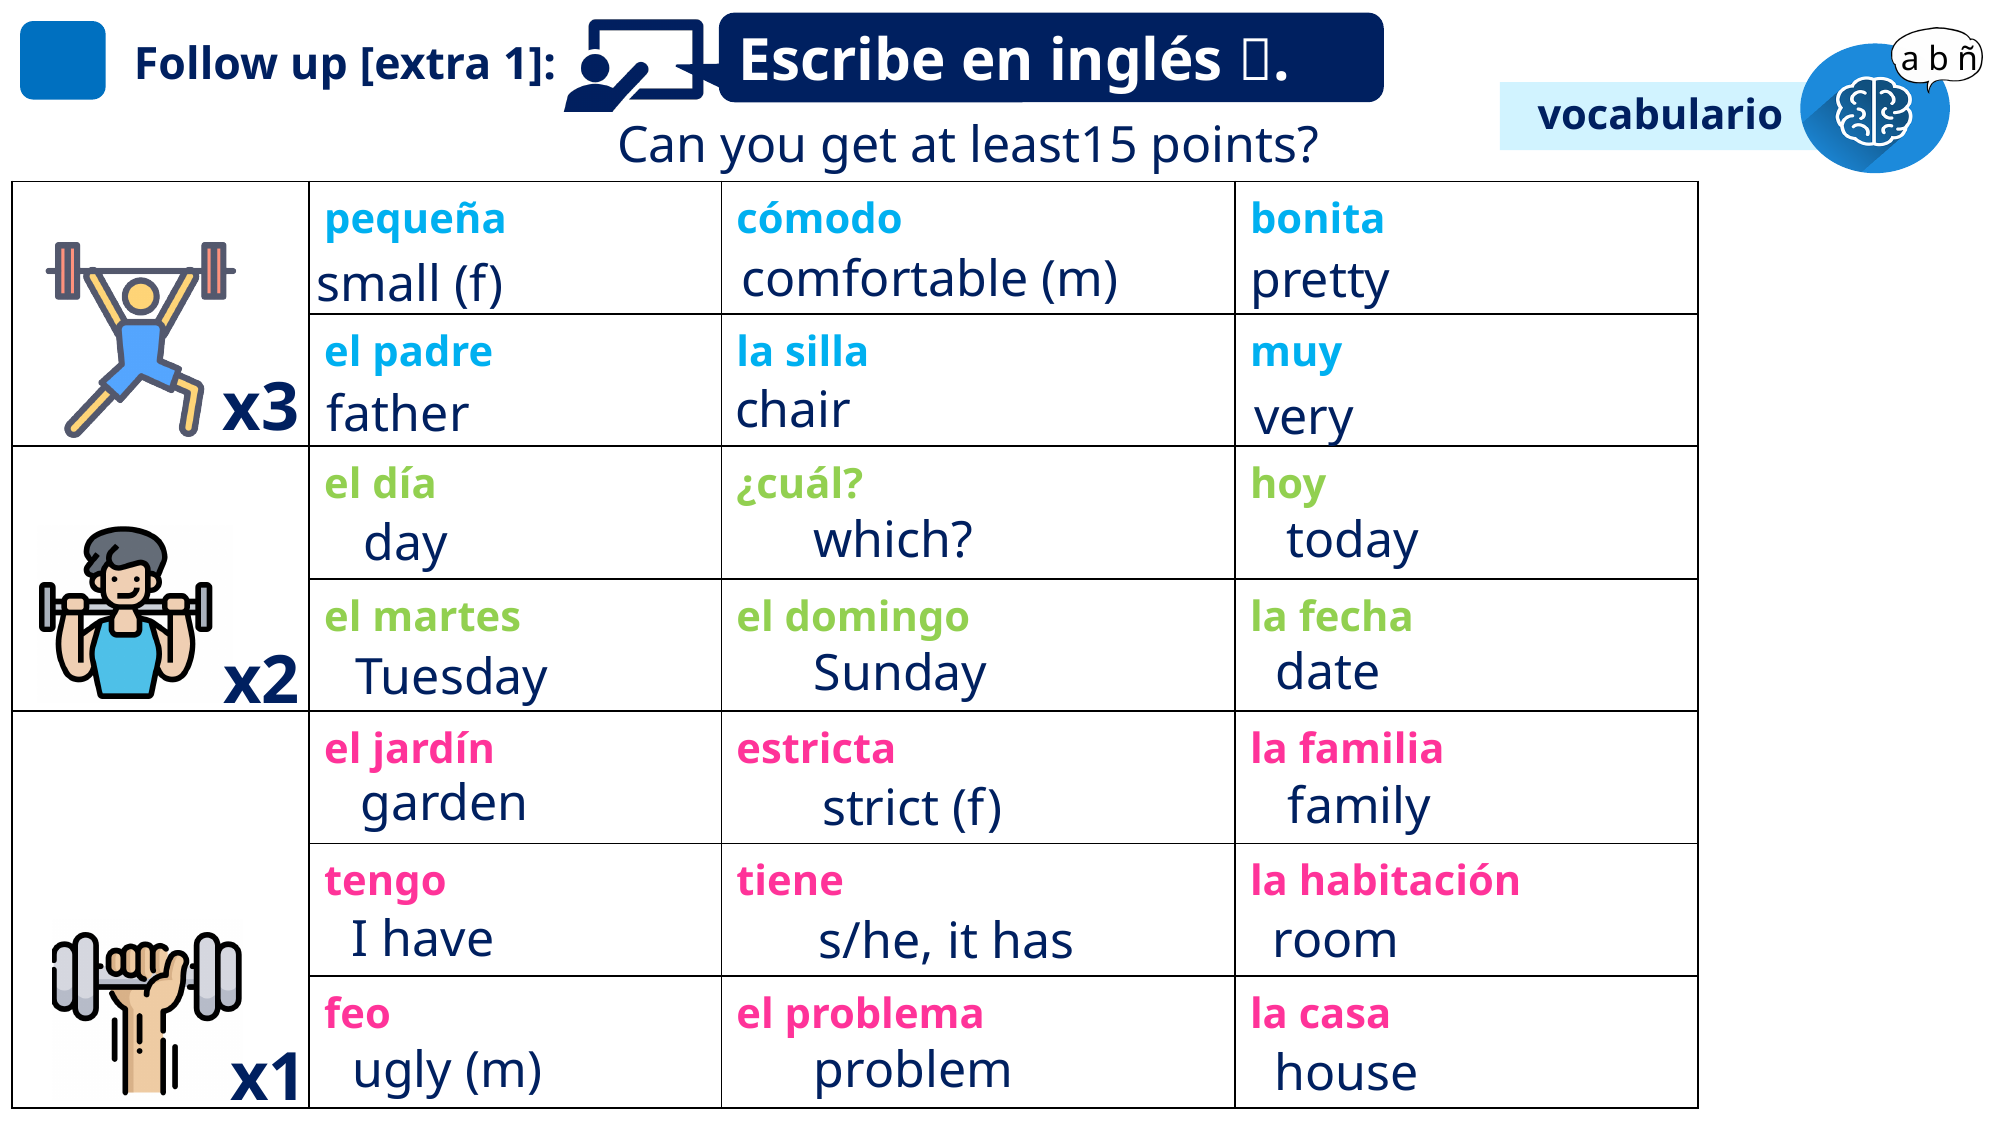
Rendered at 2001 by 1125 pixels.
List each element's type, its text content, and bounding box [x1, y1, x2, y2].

text_box x2 [208, 629, 315, 724]
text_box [1885, 27, 1994, 94]
text_box pretty [1235, 240, 1674, 315]
picture [37, 525, 233, 703]
text_box vocabulario [1499, 82, 1800, 151]
text_box father [311, 374, 750, 450]
table_cell el padre [310, 319, 721, 374]
table_cell la habitación [1236, 844, 1697, 975]
text_box small (f) [301, 244, 740, 319]
picture [52, 919, 243, 1101]
text_box x1 [215, 1026, 322, 1121]
text_box very [1239, 376, 1677, 452]
table_cell [13, 712, 308, 1107]
text_box comfortable (m) [726, 238, 1165, 314]
text_box garden [345, 763, 836, 839]
table_cell la familia [1236, 712, 1697, 843]
text_box ugly (m) [337, 1030, 691, 1106]
text_box I have [336, 899, 805, 975]
text_box Tuesday [340, 636, 779, 712]
picture [1800, 43, 1950, 174]
table_header bonita [1236, 182, 1697, 313]
table_cell tiene [722, 844, 1234, 975]
table_header pequeña [310, 182, 721, 244]
text_box family [1273, 766, 1750, 841]
table_cell el problema [722, 977, 1234, 1107]
table_cell muy [1236, 315, 1697, 445]
text_box Sunday [798, 633, 1153, 709]
text_box [20, 21, 106, 100]
text_box x3 [207, 356, 314, 452]
picture [43, 242, 239, 438]
text_box today [1271, 499, 1750, 575]
table_header cómodo [722, 182, 1234, 313]
table_cell hoy [1236, 447, 1697, 578]
text_box Can you get at least15 points? [589, 105, 1508, 181]
text_box Escribe en inglés 📝. [708, 12, 1384, 103]
text_box which? [798, 500, 1153, 576]
text_box room [1257, 900, 1779, 975]
table_cell la casa [1236, 977, 1697, 1107]
table_cell la fecha [1236, 580, 1697, 710]
text_box house [1260, 1032, 1614, 1108]
table_cell tengo [310, 844, 721, 975]
text_box strict (f) [807, 767, 1240, 843]
title Follow up [extra 1]: [118, 9, 557, 121]
text_box problem [798, 1030, 1153, 1106]
text_box s/he, it has [804, 901, 1158, 977]
table_cell el jardín [310, 712, 721, 843]
table_cell [13, 447, 308, 710]
table_cell feo [310, 977, 721, 1107]
table_cell la silla [722, 315, 1234, 445]
table_cell el domingo [722, 580, 1234, 710]
table_cell ¿cuál? [722, 447, 1234, 578]
text_box date [1260, 631, 1783, 707]
picture [557, 0, 709, 141]
text_box chair [720, 369, 1158, 445]
text_box day [348, 503, 786, 579]
table_header [13, 182, 308, 445]
table_cell el día [310, 450, 721, 578]
table_cell el martes [310, 580, 721, 710]
table_cell estricta [722, 839, 807, 843]
table_cell estricta [722, 712, 1234, 767]
